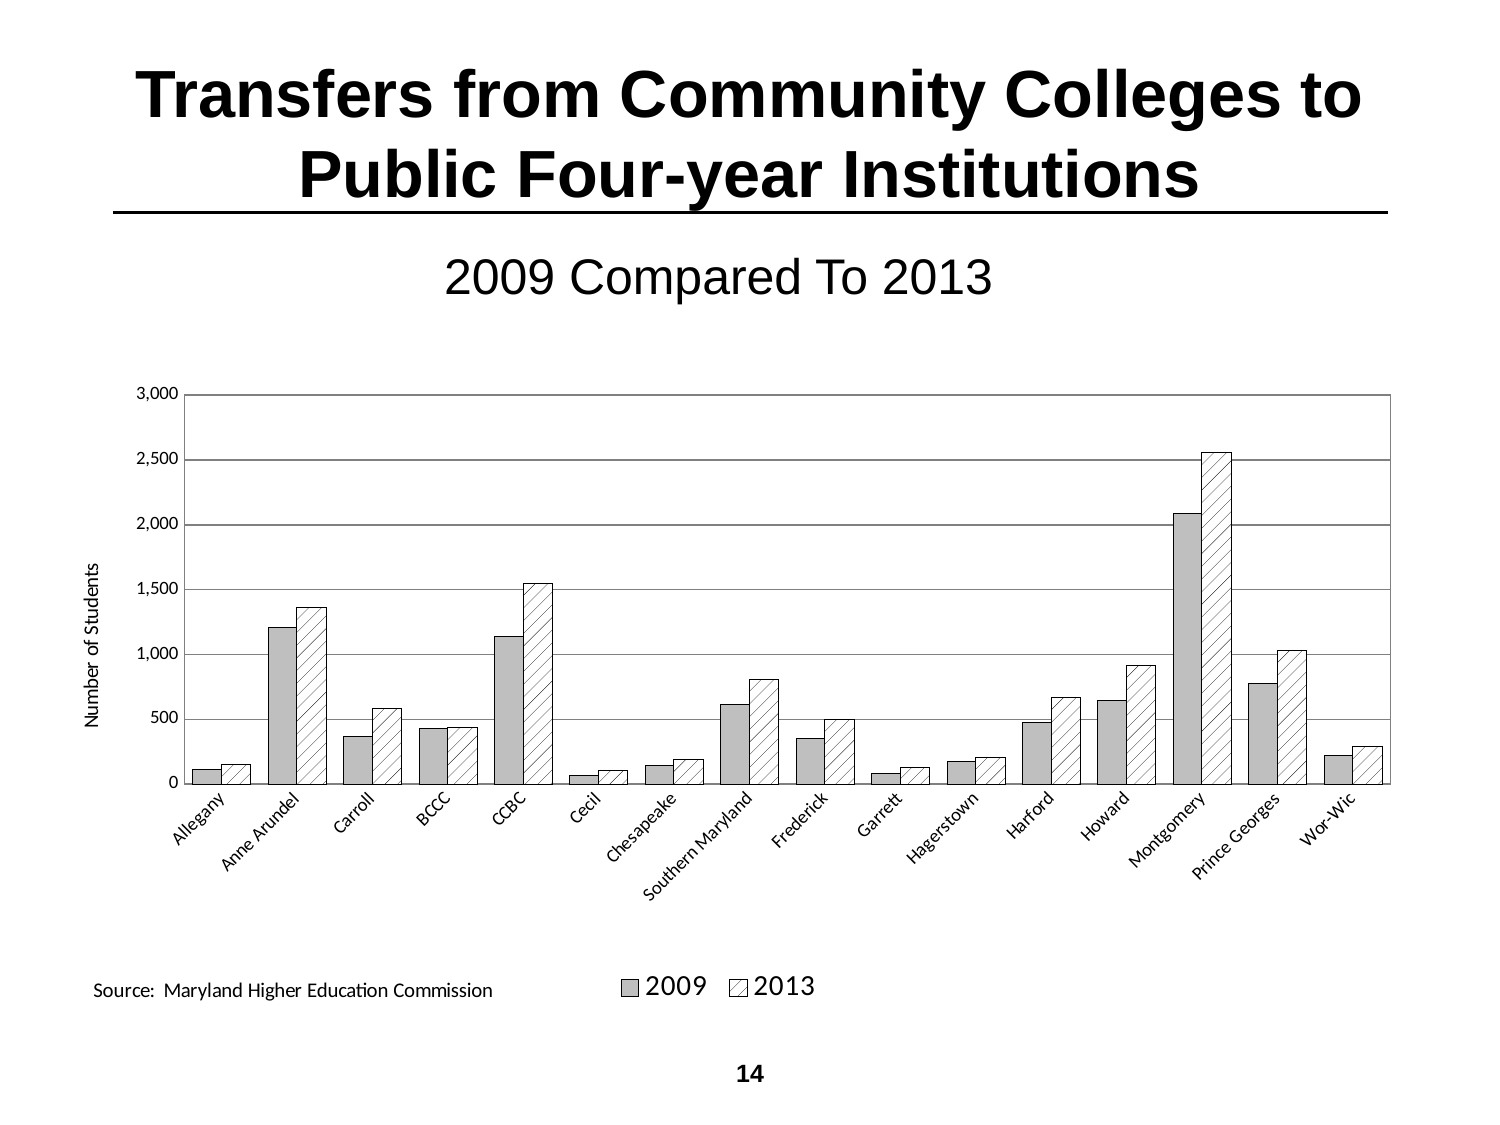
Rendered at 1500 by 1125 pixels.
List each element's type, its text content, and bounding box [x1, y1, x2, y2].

chart [74, 369, 1426, 1113]
text_box 2009 Compared To 2013 [299, 237, 1138, 313]
title Transfers from Community Colleges to Public Four-year Institutions [112, 50, 1388, 213]
